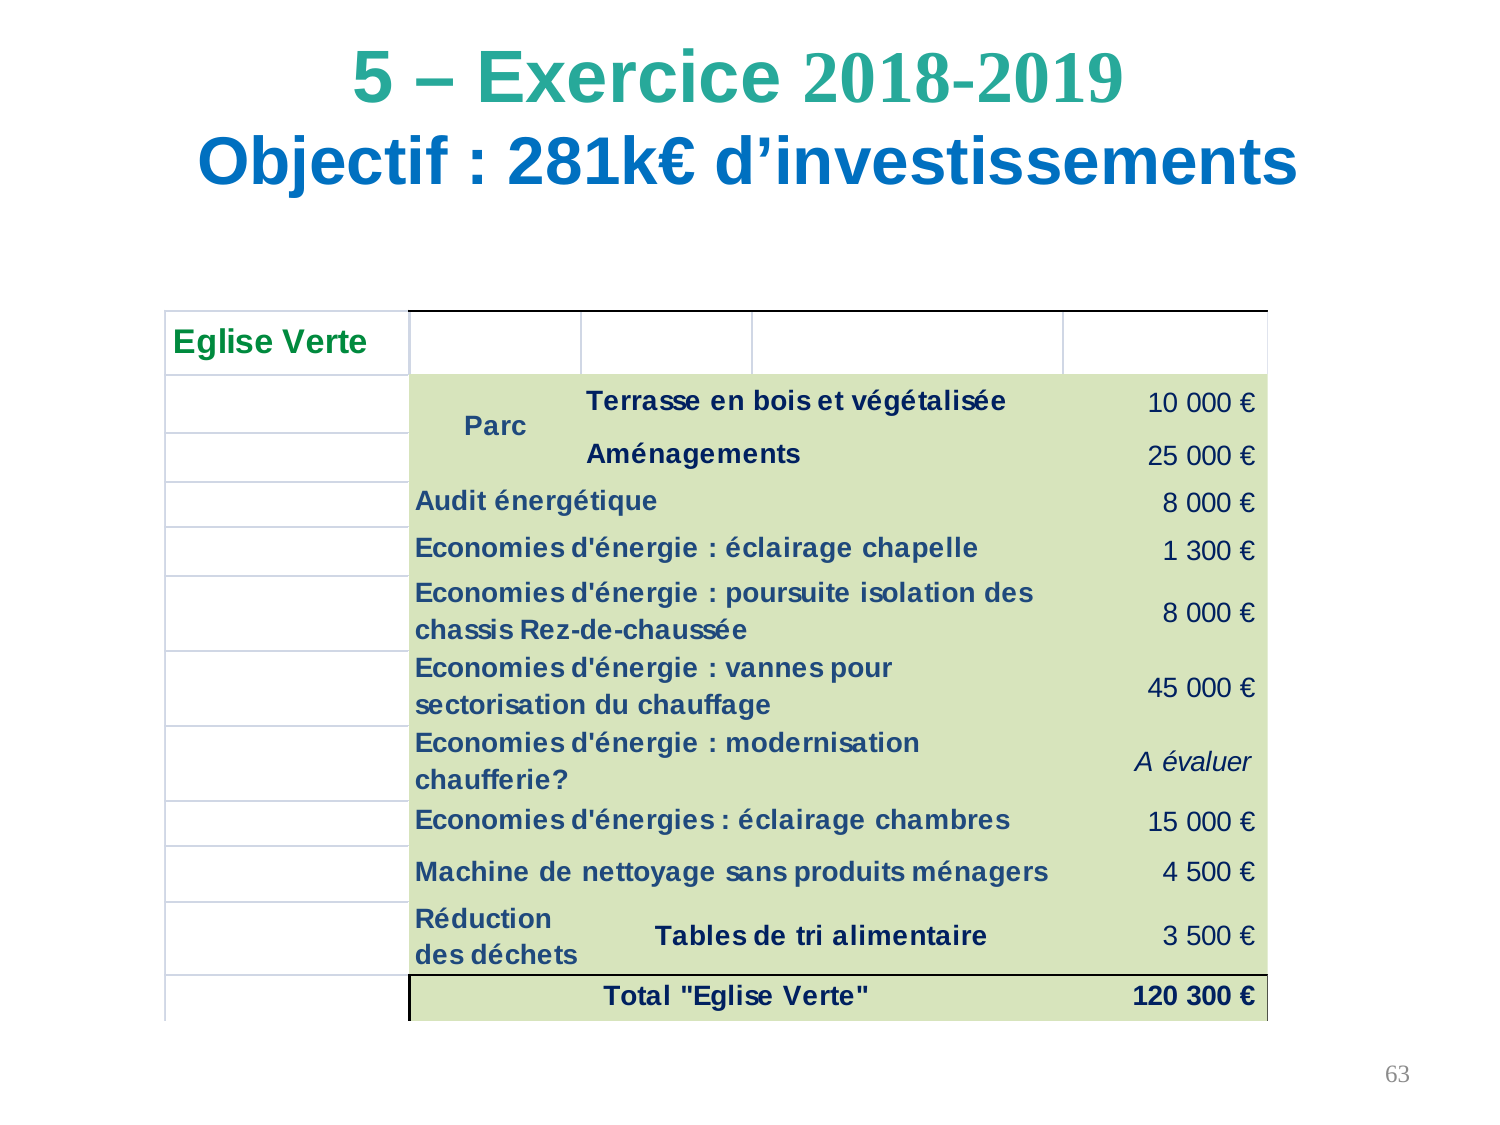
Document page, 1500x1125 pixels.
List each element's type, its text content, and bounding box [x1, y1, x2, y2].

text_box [164, 309, 1270, 1024]
text_box 5 – Exercice 2018-2019 Objectif : 281k€ d’investissements [73, 19, 1424, 207]
slide_number 63 [1074, 1042, 1425, 1103]
